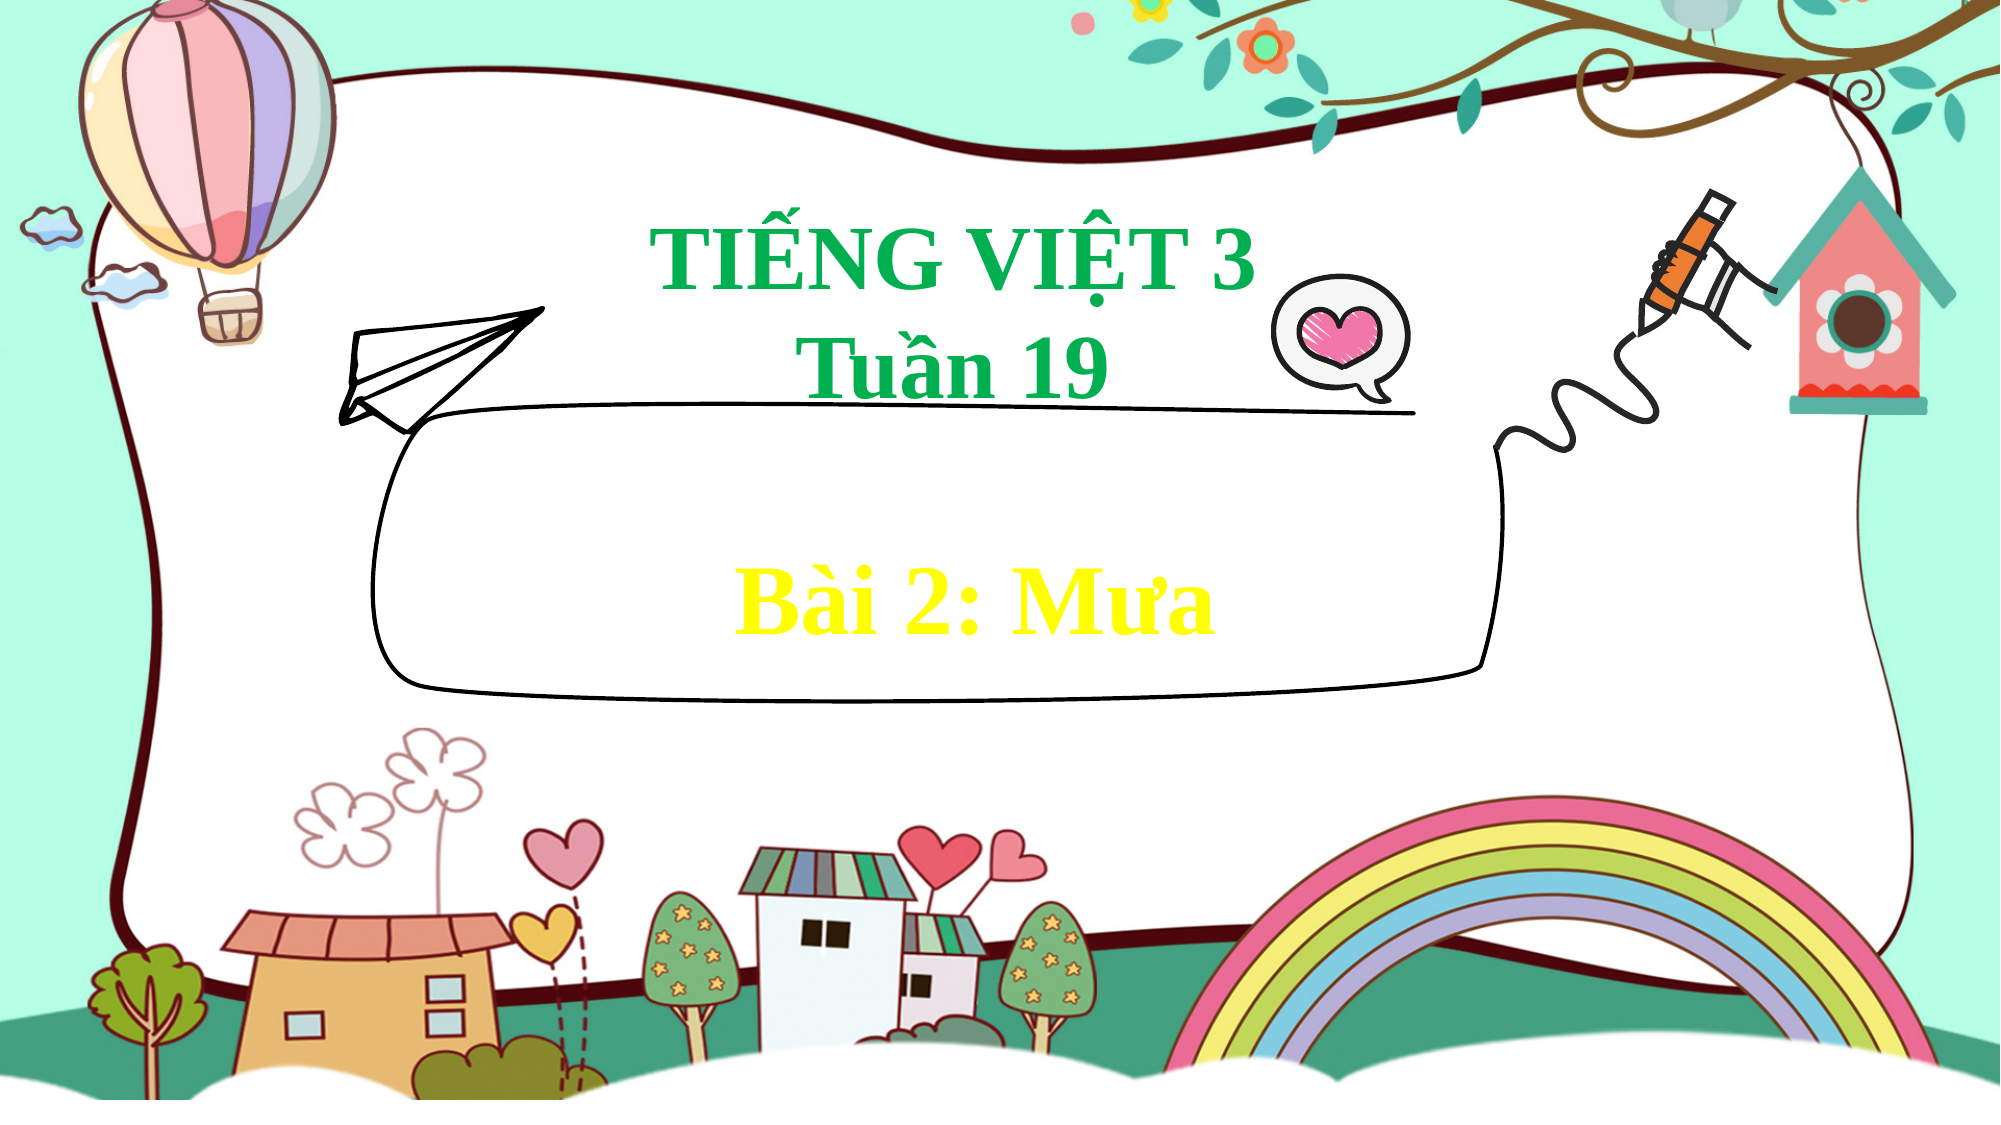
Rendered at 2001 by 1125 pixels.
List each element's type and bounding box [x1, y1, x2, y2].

picture [0, 0, 2000, 1100]
text_box [1527, 196, 1769, 488]
